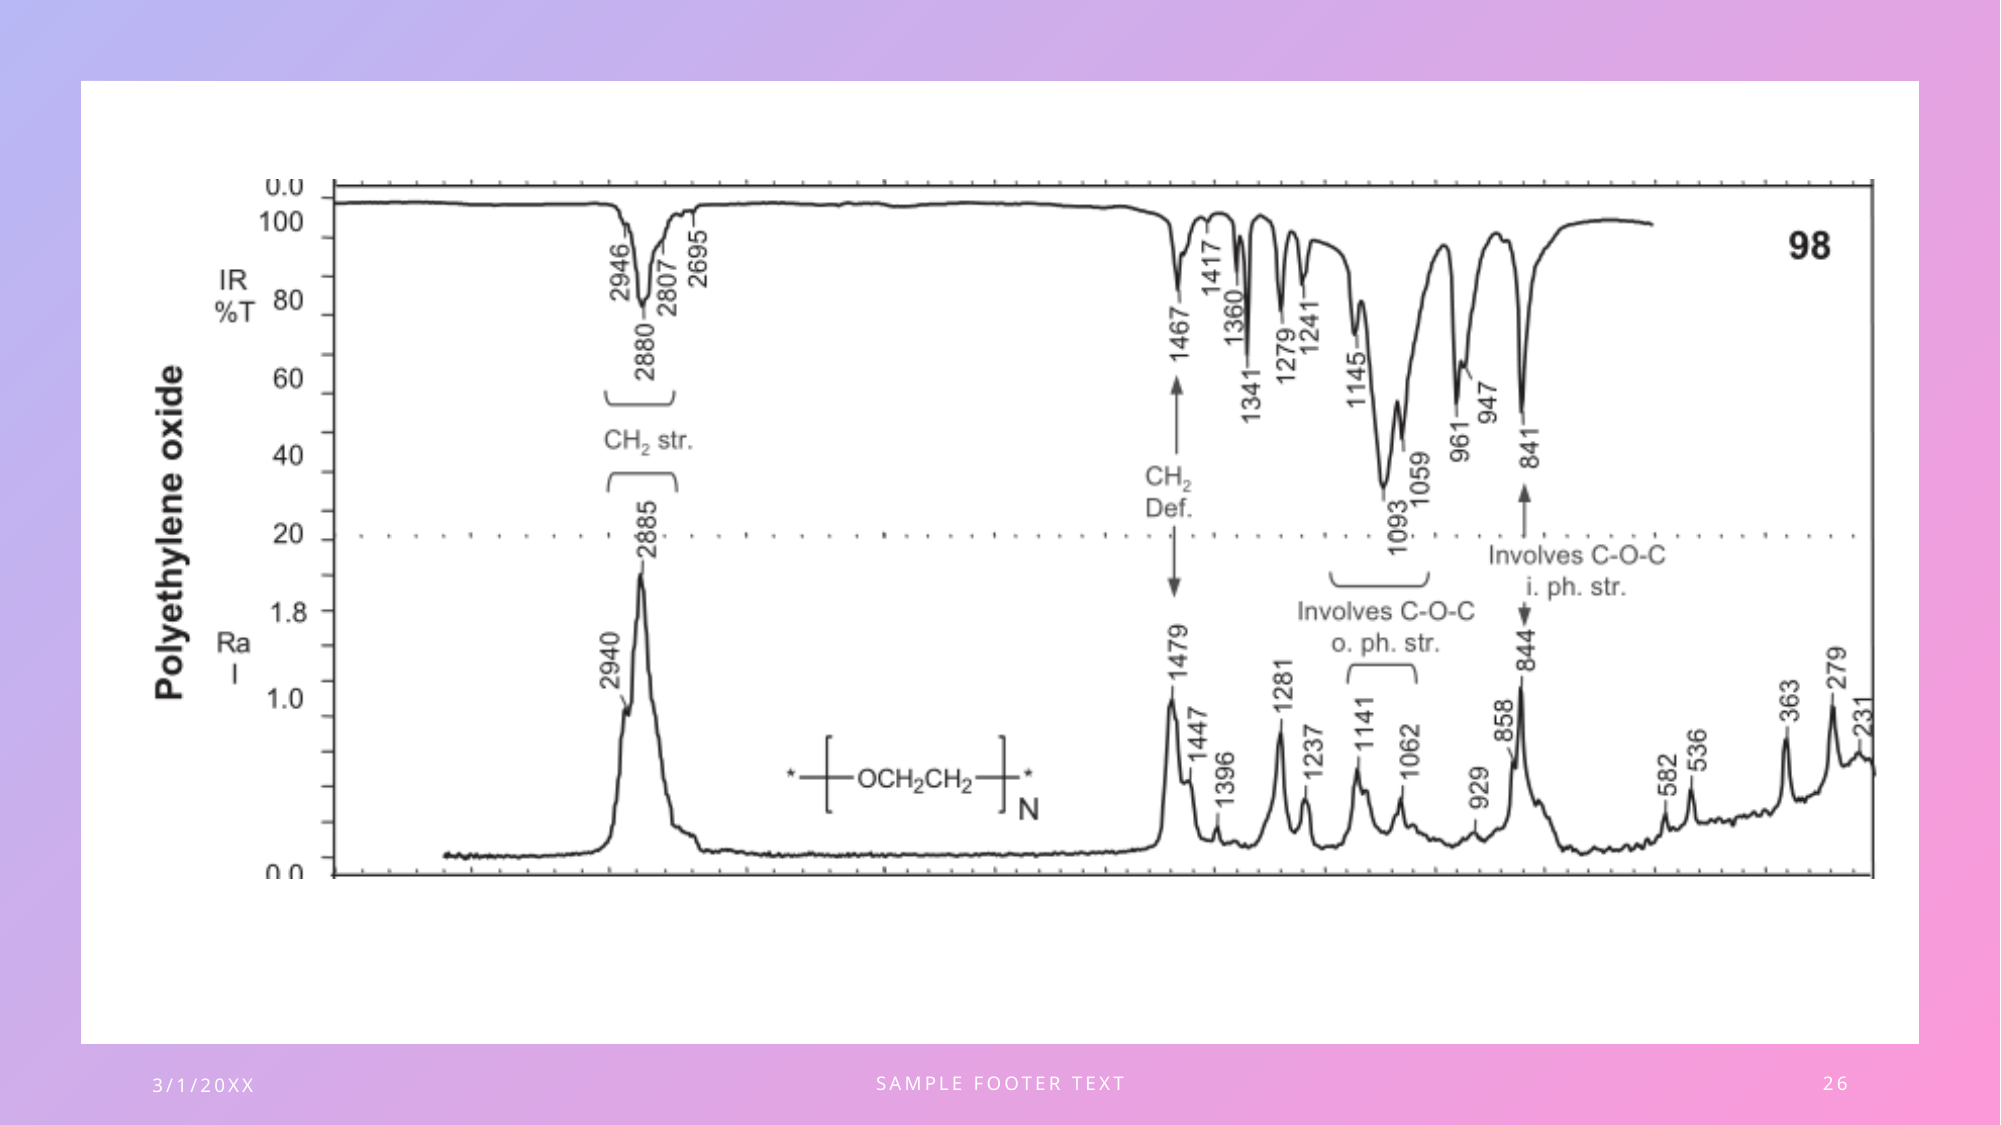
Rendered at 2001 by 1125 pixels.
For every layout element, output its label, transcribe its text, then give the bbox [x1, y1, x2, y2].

picture [85, 179, 1899, 879]
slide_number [137, 1054, 588, 1115]
footer SAMPLE FOOTER TEXT [662, 1054, 1338, 1115]
slide_number 26 [1412, 1054, 1863, 1115]
